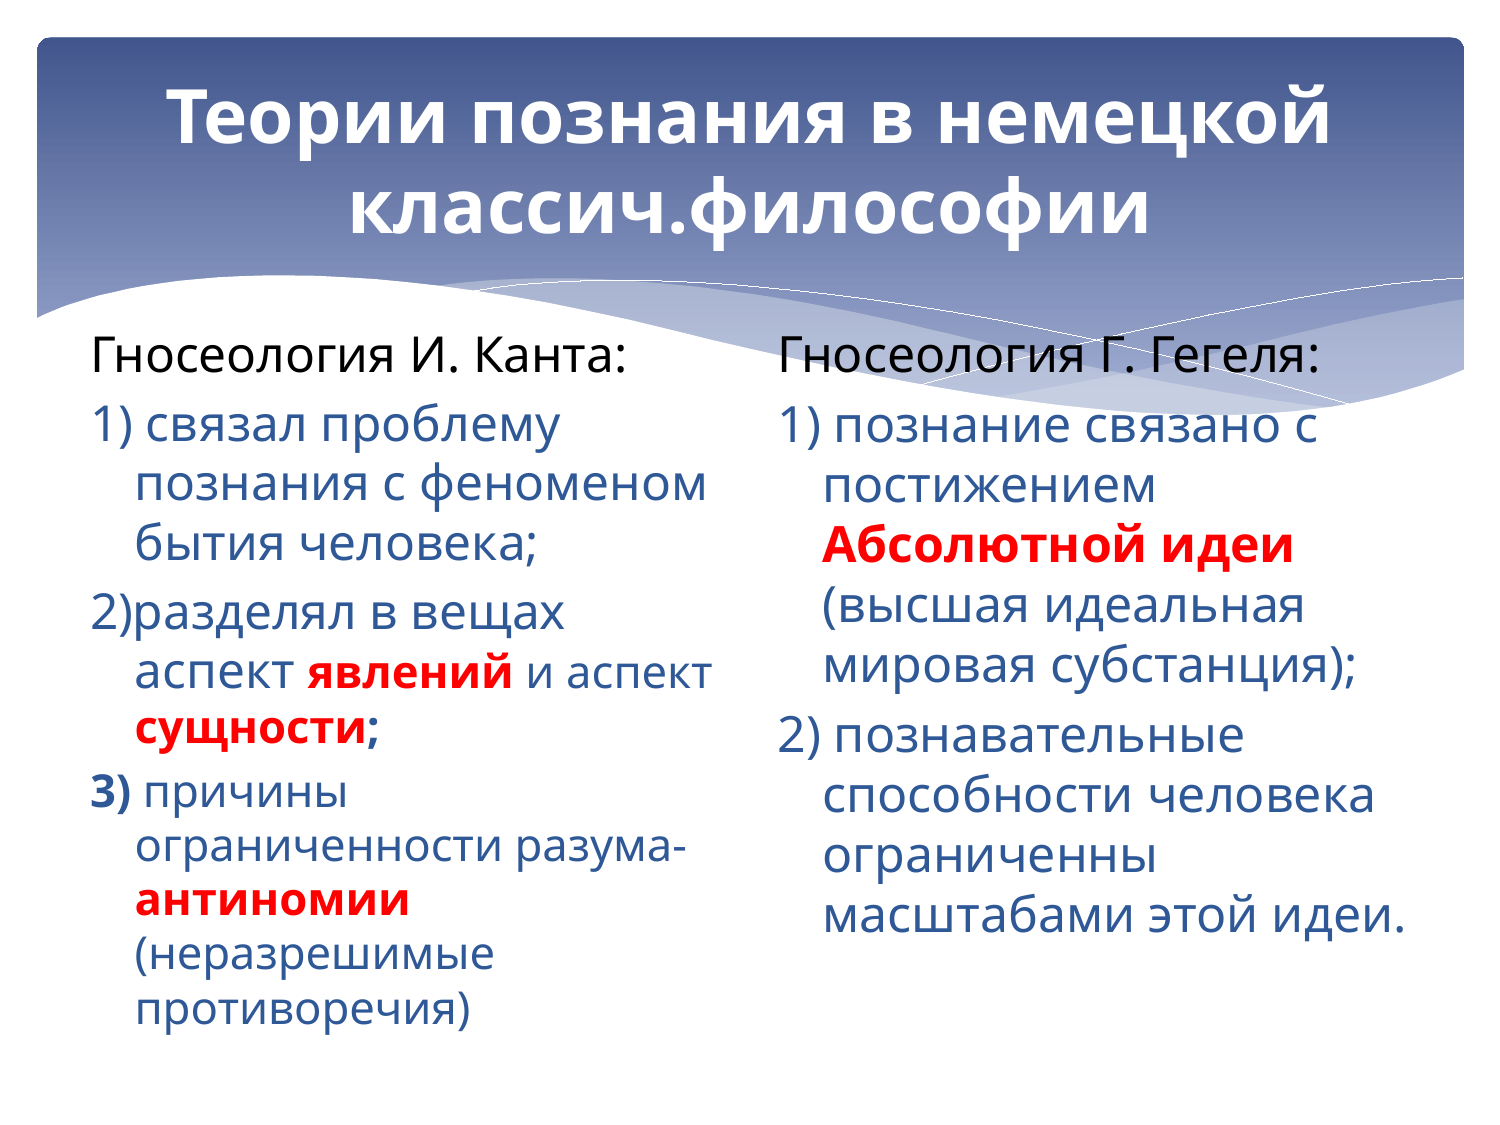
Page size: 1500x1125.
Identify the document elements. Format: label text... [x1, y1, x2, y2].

list Гносеология Г. Гегеля: 1) познание связано с постижением Абсолютной идеи (высшая идеальная мировая субстанция); 2) познавательные способности человека ограниченны масштабами этой идеи. [762, 314, 1425, 1043]
title Теории познания в немецкой классич.философии [75, 55, 1425, 261]
list Гносеология И. Канта: 1) связал проблему познания с феноменом бытия человека; 2)разделял в вещах аспект явлений и аспект сущности; 3) причины ограниченности разума-антиномии (неразрешимые противоречия) [75, 314, 738, 1043]
